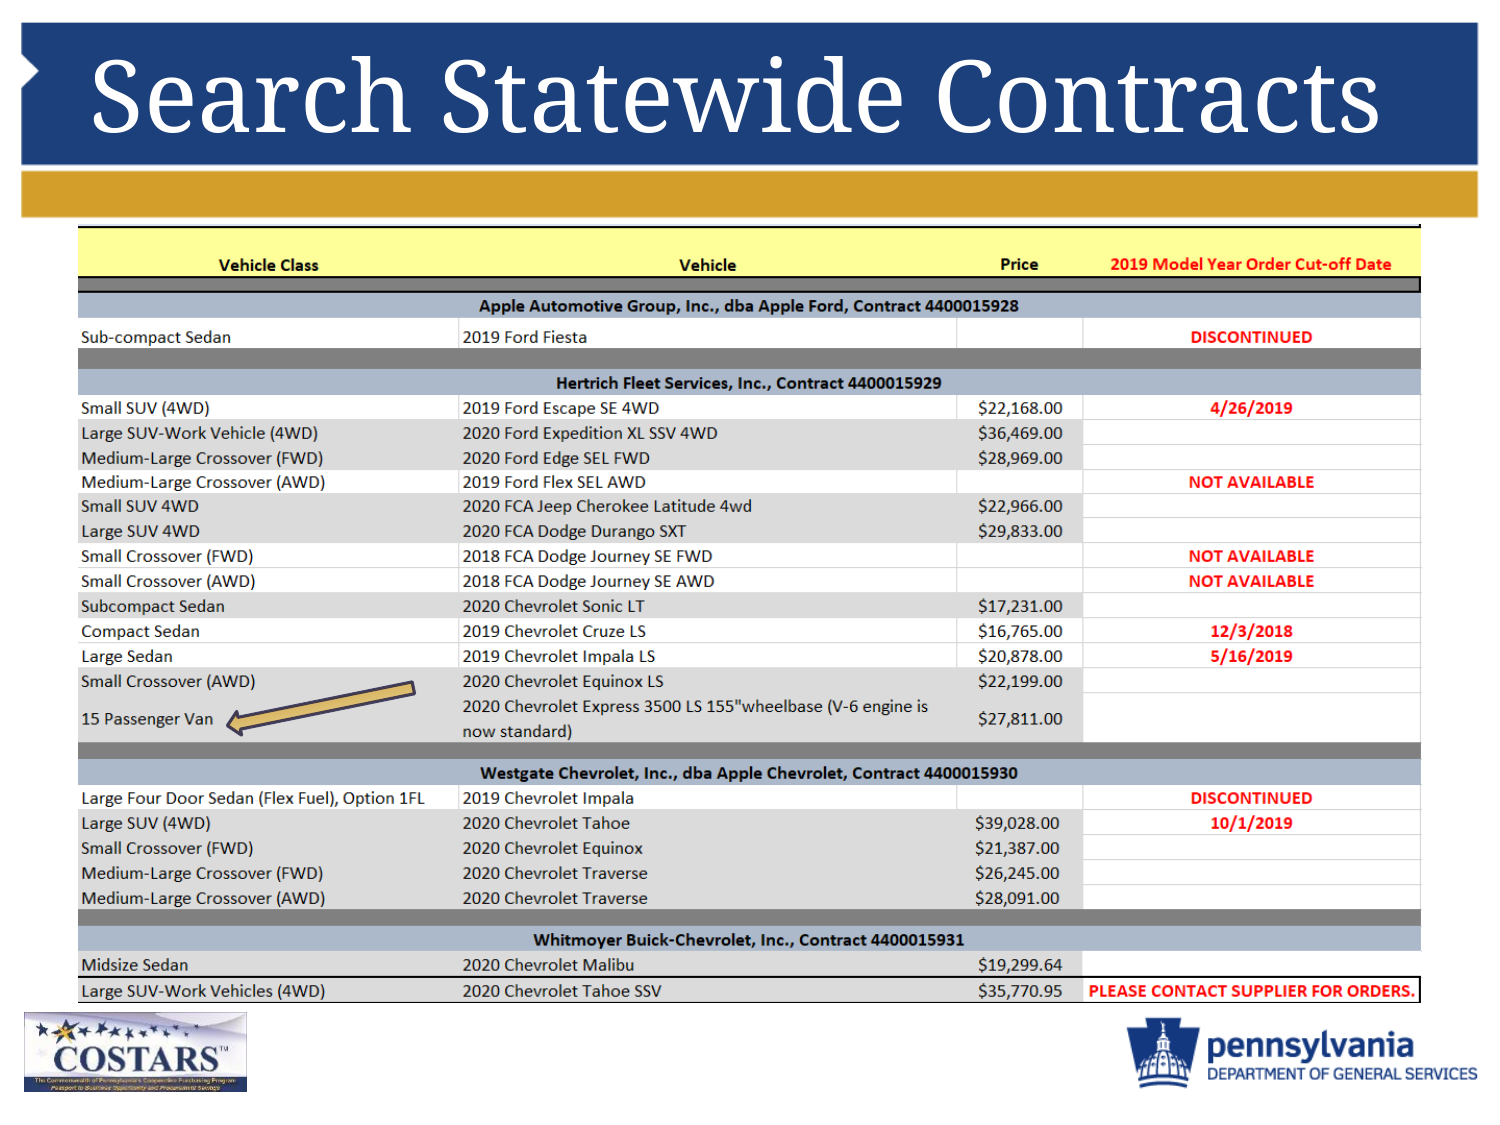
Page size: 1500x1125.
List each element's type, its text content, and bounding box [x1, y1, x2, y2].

text_box Search Statewide Contracts [75, 24, 1400, 100]
picture [24, 1012, 247, 1092]
picture [77, 224, 1423, 1004]
